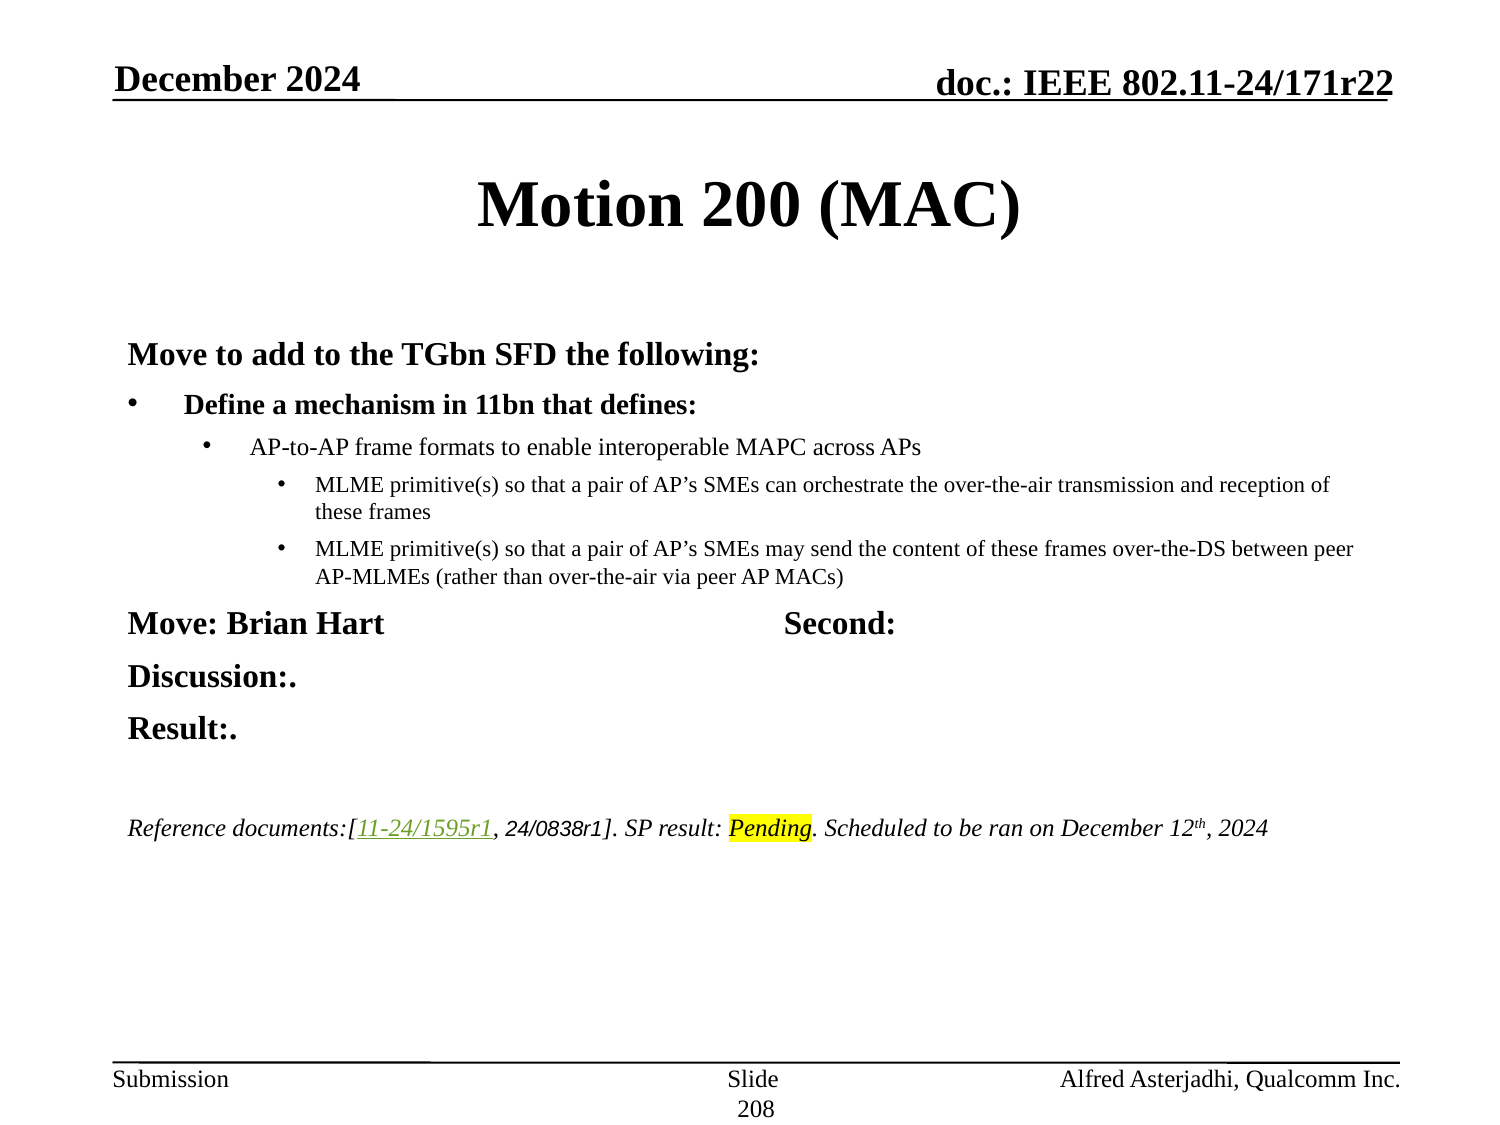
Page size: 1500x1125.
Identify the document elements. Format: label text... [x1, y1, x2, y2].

slide_number Slide 208 [712, 1061, 800, 1123]
footer Alfred Asterjadhi, Qualcomm Inc. [878, 1061, 1402, 1093]
list Move to add to the TGbn SFD the following: Define a mechanism in 11bn that defines: AP-to-AP frame formats to enable interoperable MAPC across APs MLME primitive(s) so that a pair of AP’s SMEs can orchestrate the over-the-air transmission and reception of these frames MLME primitive(s) so that a pair of AP’s SMEs may send the content of these frames over-the-DS between peer AP-MLMEs (rather than over-the-air via peer AP MACs) Move: Brian Hart Second: Discussion:. Result:. Reference documents:[11-24/1595r1, 24/0838r1]. SP result: Pending. Scheduled to be ran on December 12th, 2024 [112, 324, 1388, 1000]
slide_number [114, 54, 423, 100]
title Motion 200 (MAC) [112, 112, 1388, 288]
